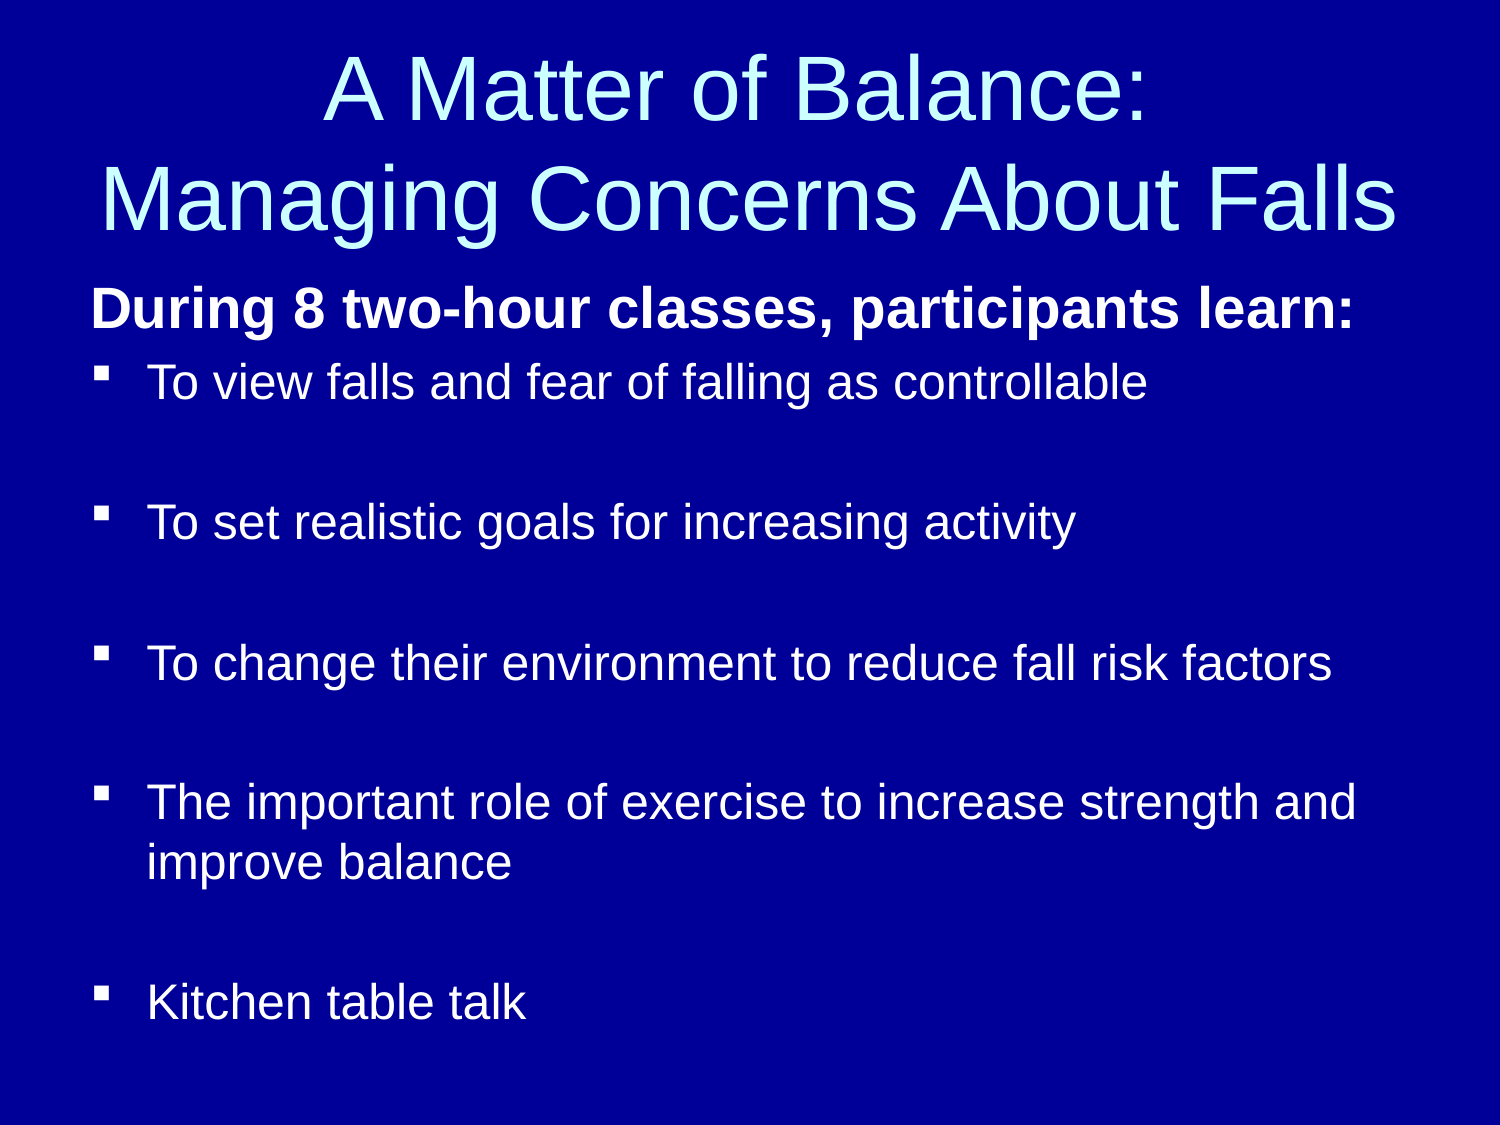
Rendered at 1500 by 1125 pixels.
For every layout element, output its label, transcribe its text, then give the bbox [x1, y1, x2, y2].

title A Matter of Balance: Managing Concerns About Falls [74, 44, 1426, 233]
list During 8 two-hour classes, participants learn: To view falls and fear of falling as controllable To set realistic goals for increasing activity To change their environment to reduce fall risk factors The important role of exercise to increase strength and improve balance Kitchen table talk [74, 262, 1426, 1063]
